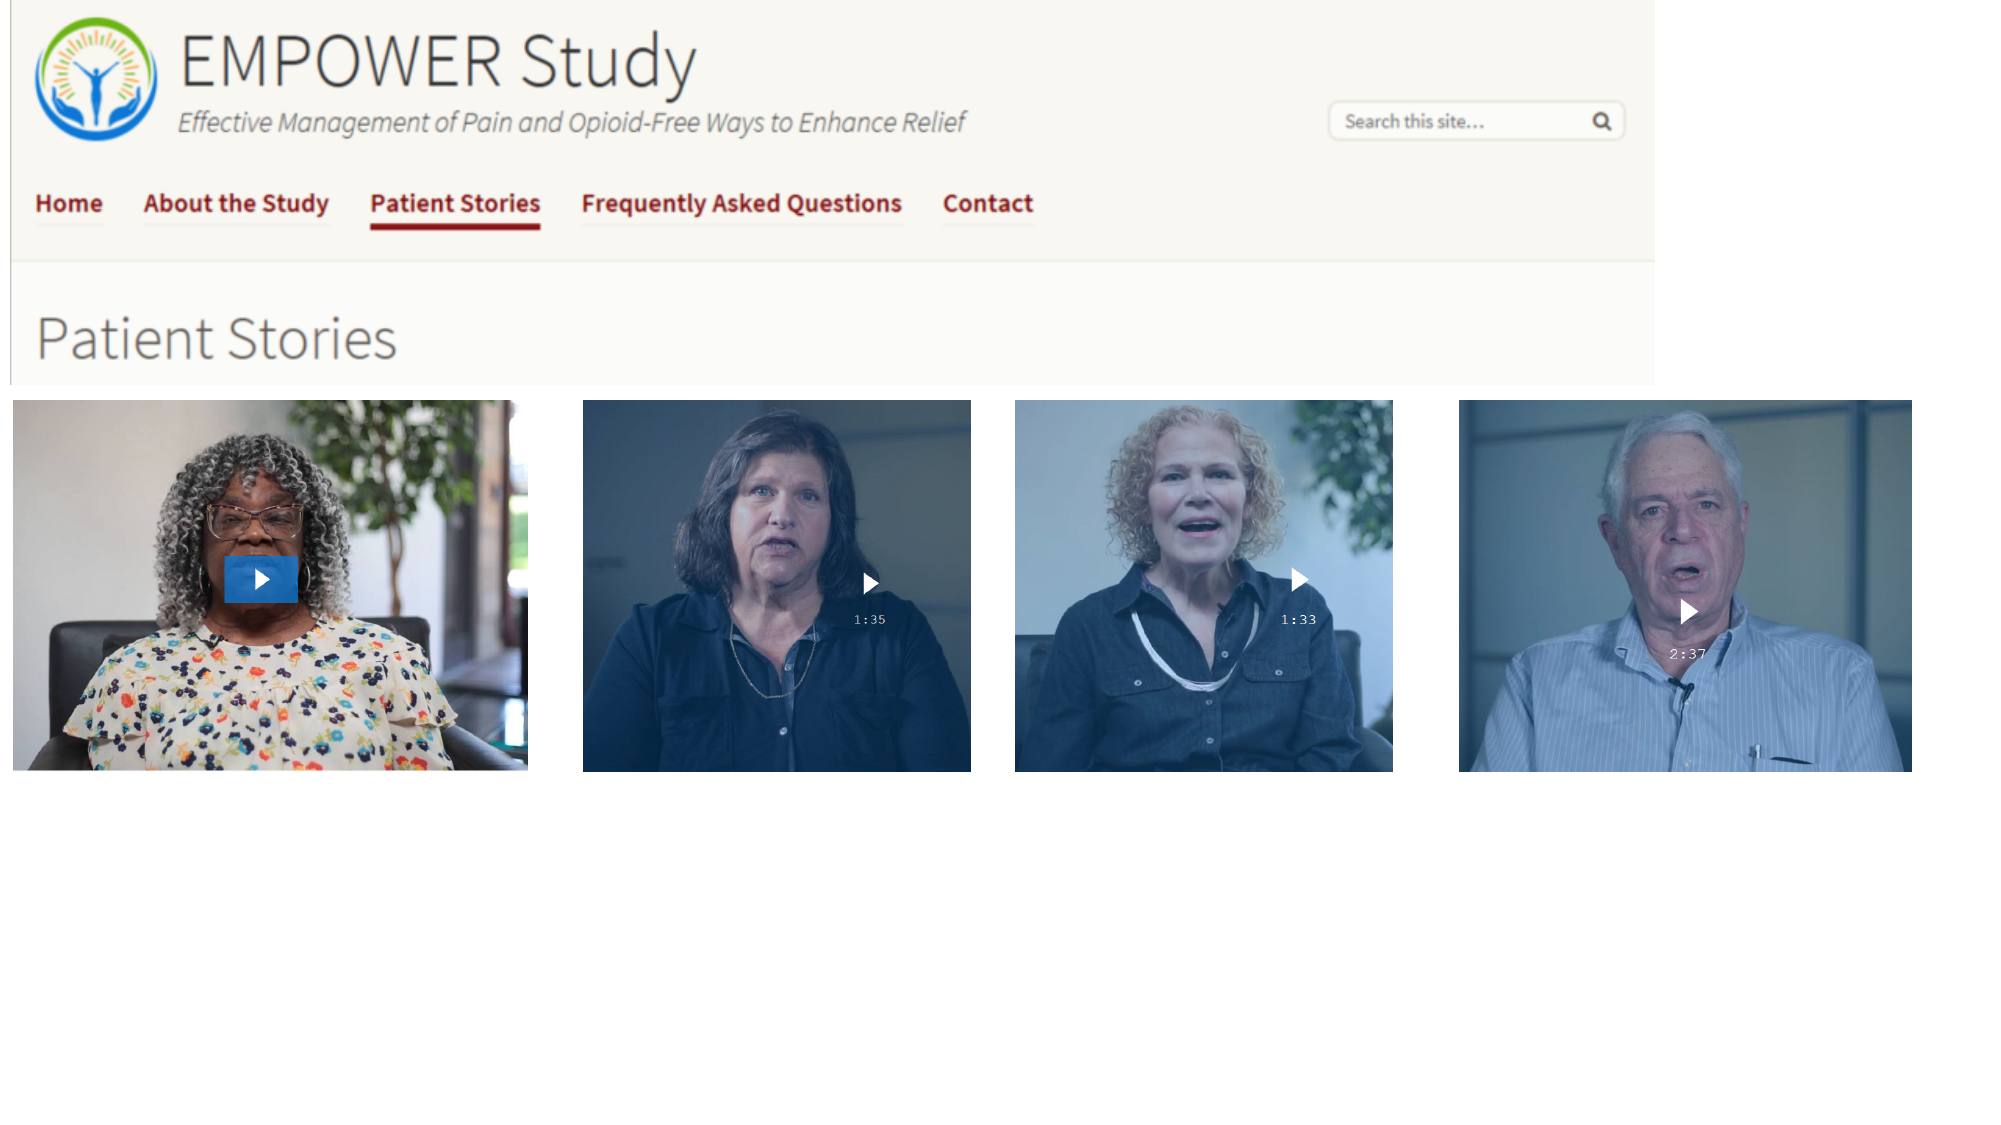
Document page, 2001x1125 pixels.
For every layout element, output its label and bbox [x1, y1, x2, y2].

picture [1459, 400, 1912, 773]
list [13, 400, 528, 773]
picture [1015, 400, 1393, 773]
picture [10, 0, 1655, 385]
picture [583, 400, 971, 773]
